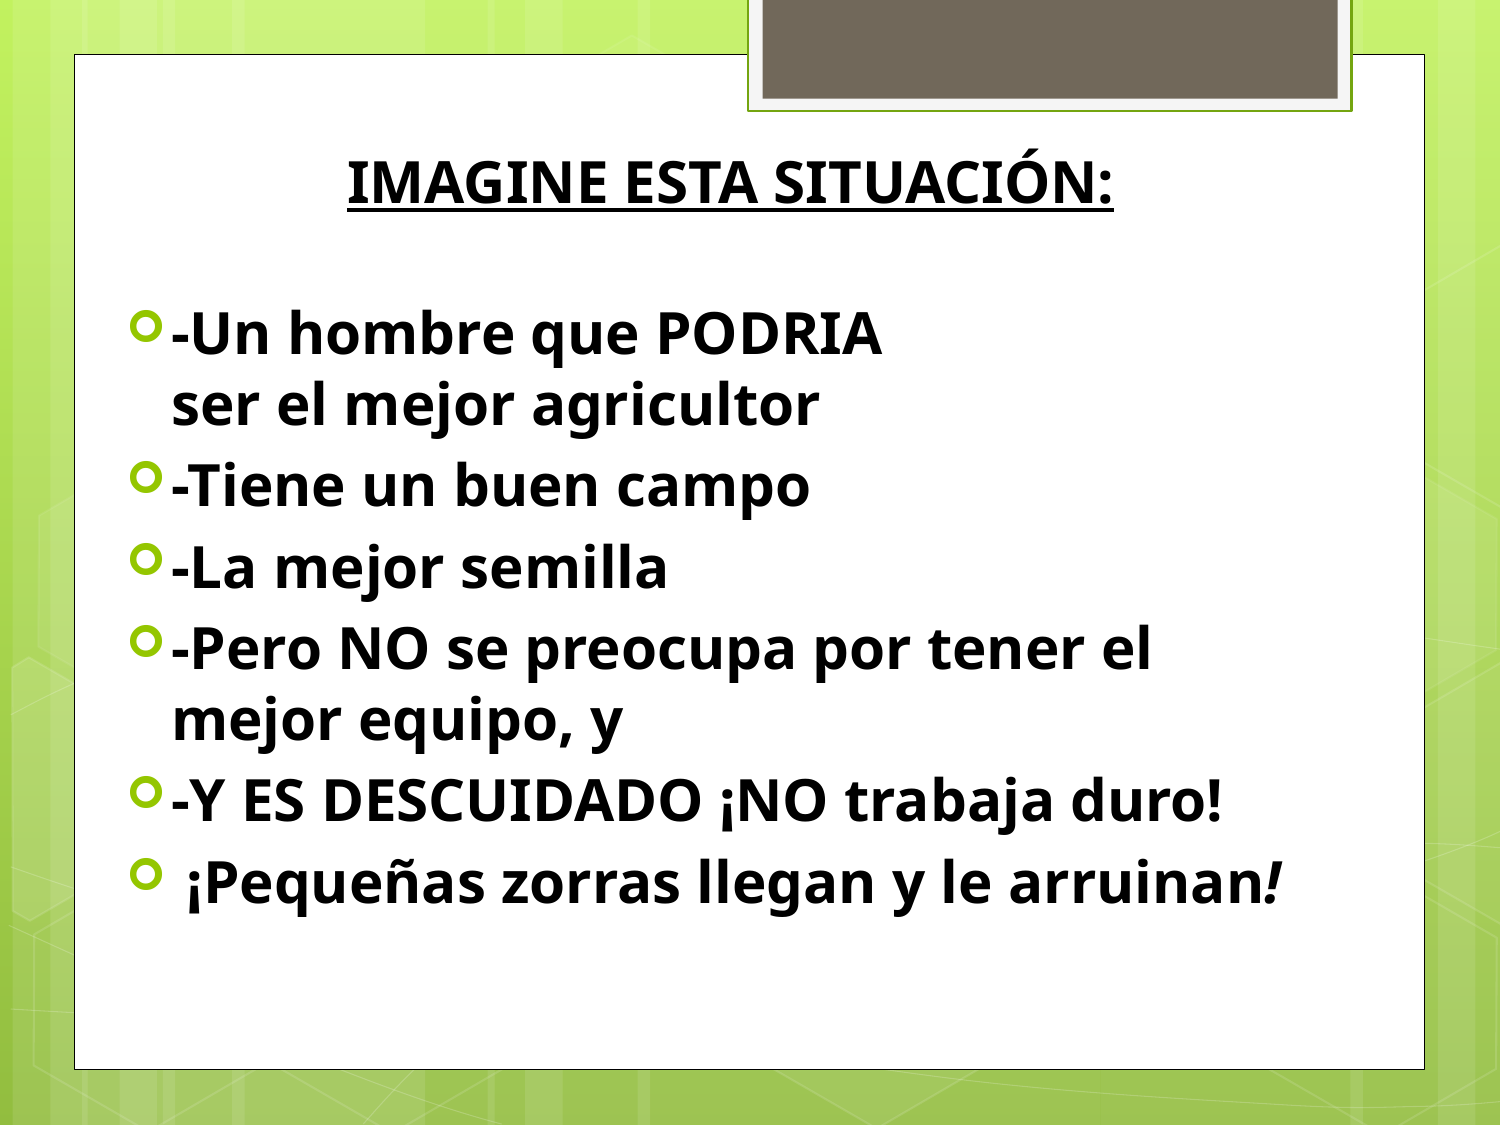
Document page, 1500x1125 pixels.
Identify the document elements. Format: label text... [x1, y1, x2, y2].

list IMAGINE ESTA SITUACIÓN: -Un hombre que PODRIA ser el mejor agricultor -Tiene un buen campo -La mejor semilla -Pero NO se preocupa por tener el mejor equipo, y -Y ES DESCUIDADO ¡NO trabaja duro! ¡Pequeñas zorras llegan y le arruinan! [99, 137, 1350, 1025]
